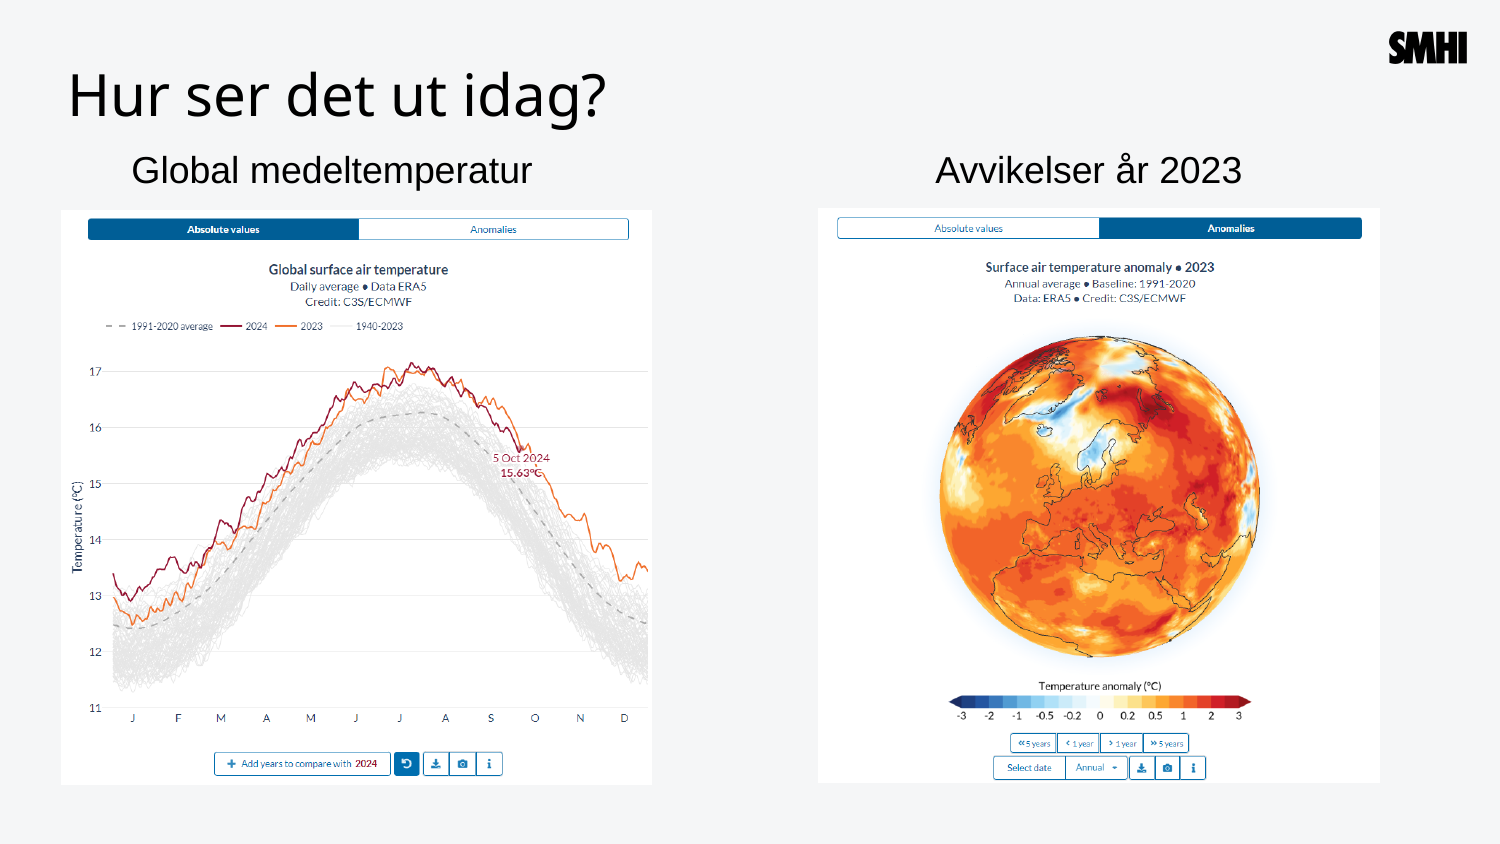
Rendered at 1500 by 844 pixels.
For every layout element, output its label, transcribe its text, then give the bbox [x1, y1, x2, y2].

title Hur ser det ut idag? [52, 59, 1333, 145]
text_box Avvikelser år 2023 [818, 136, 1360, 200]
picture [1389, 31, 1467, 64]
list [61, 210, 652, 785]
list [818, 208, 1380, 783]
text_box Global medeltemperatur [61, 136, 603, 200]
